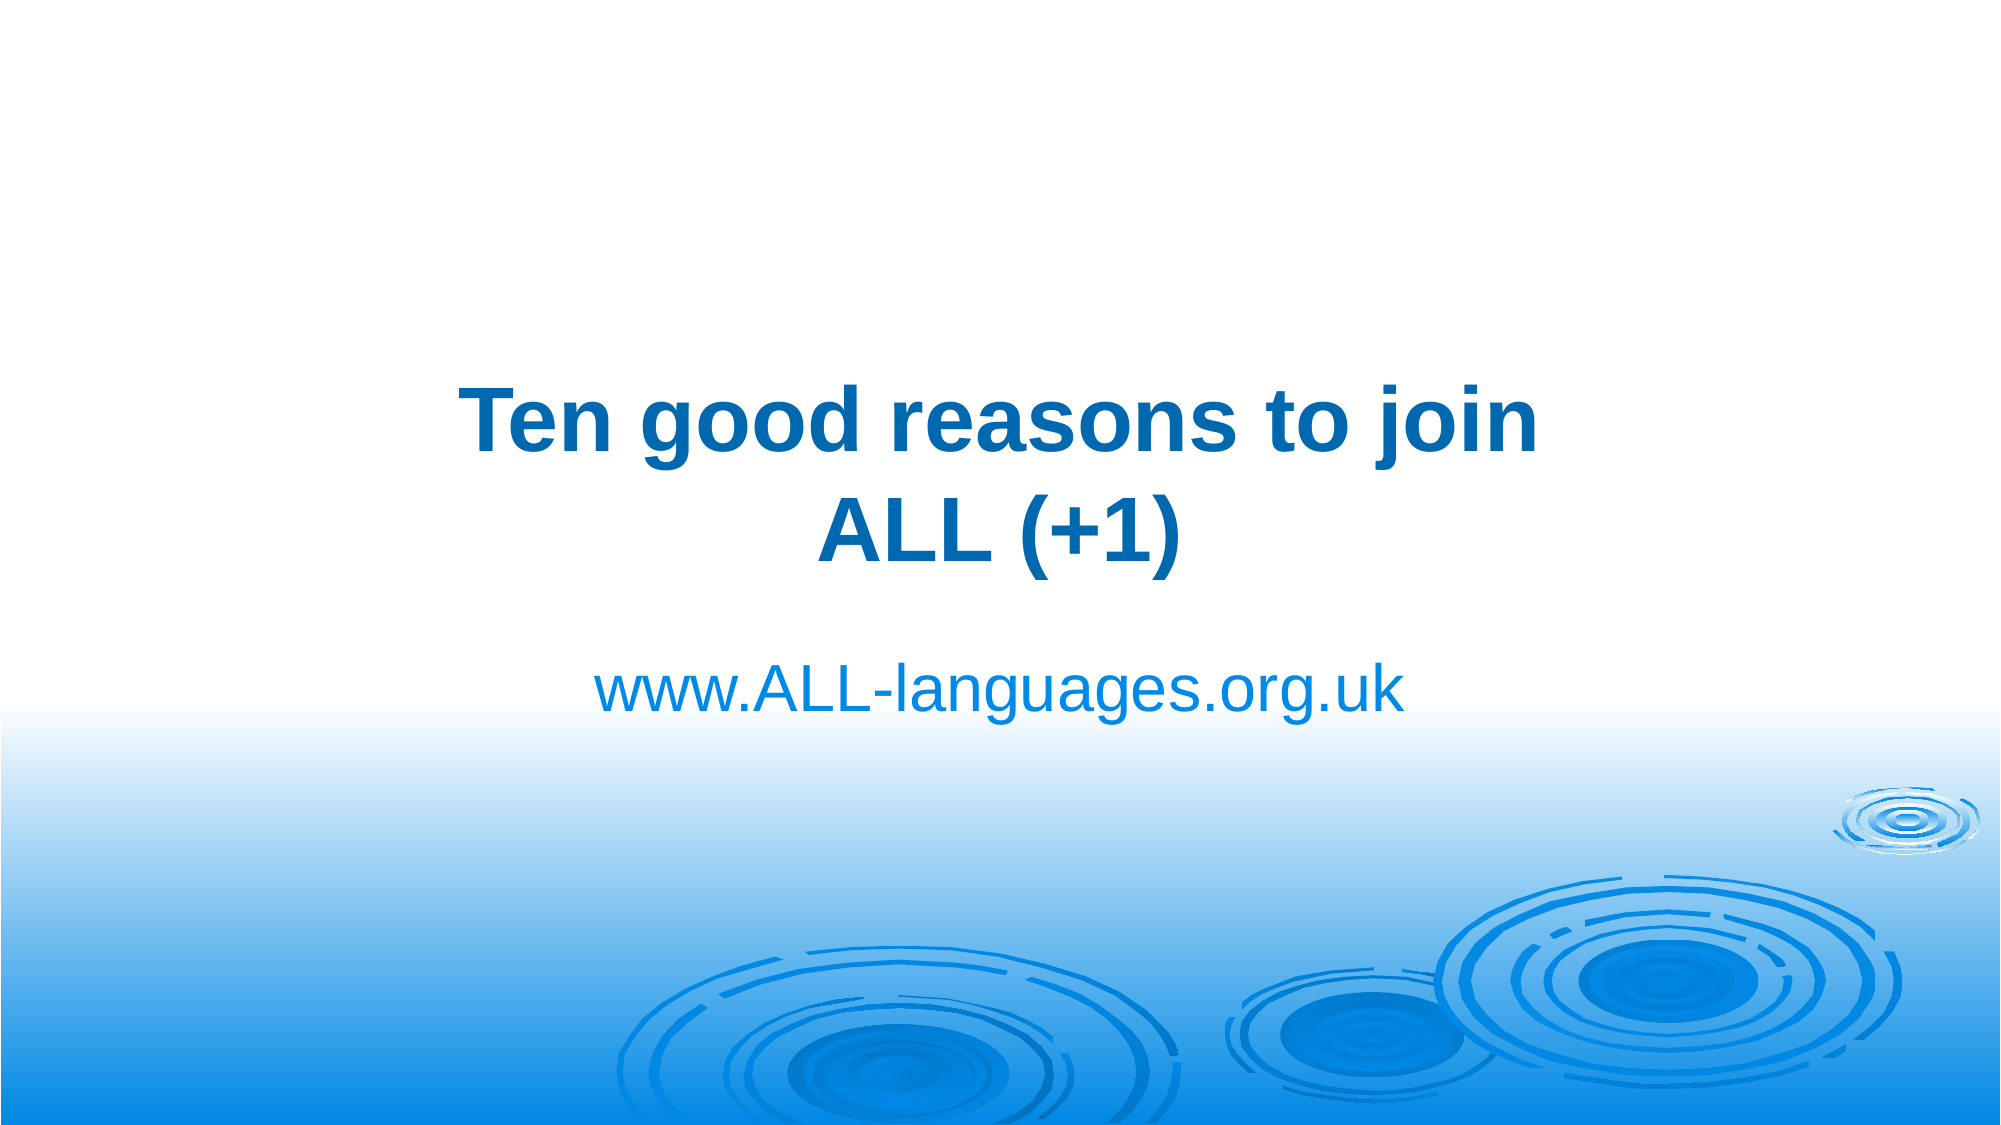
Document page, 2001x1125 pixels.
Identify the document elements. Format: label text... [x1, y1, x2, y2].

subtitle www.ALL-languages.org.uk [474, 637, 1526, 926]
title Ten good reasons to join ALL (+1) [362, 349, 1638, 591]
